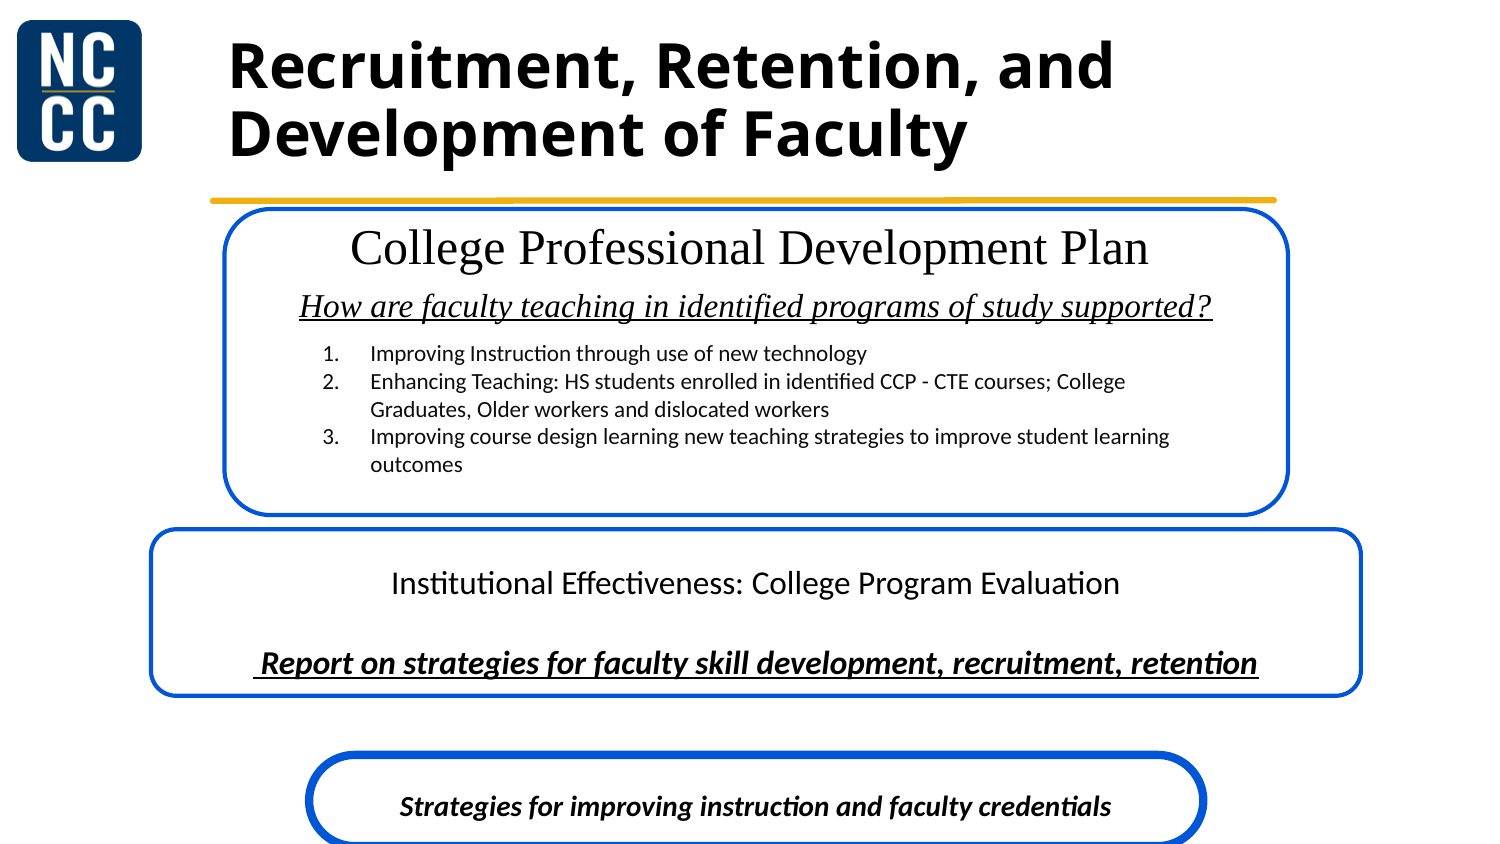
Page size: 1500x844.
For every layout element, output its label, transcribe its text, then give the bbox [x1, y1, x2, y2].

text_box [150, 529, 1361, 696]
picture [17, 20, 142, 162]
text_box [309, 754, 1204, 844]
list College Professional Development Plan How are faculty teaching in identified programs of study supported? [224, 206, 1288, 283]
title Recruitment, Retention, and Development of Faculty [212, 20, 1421, 184]
text_box [224, 283, 1288, 516]
